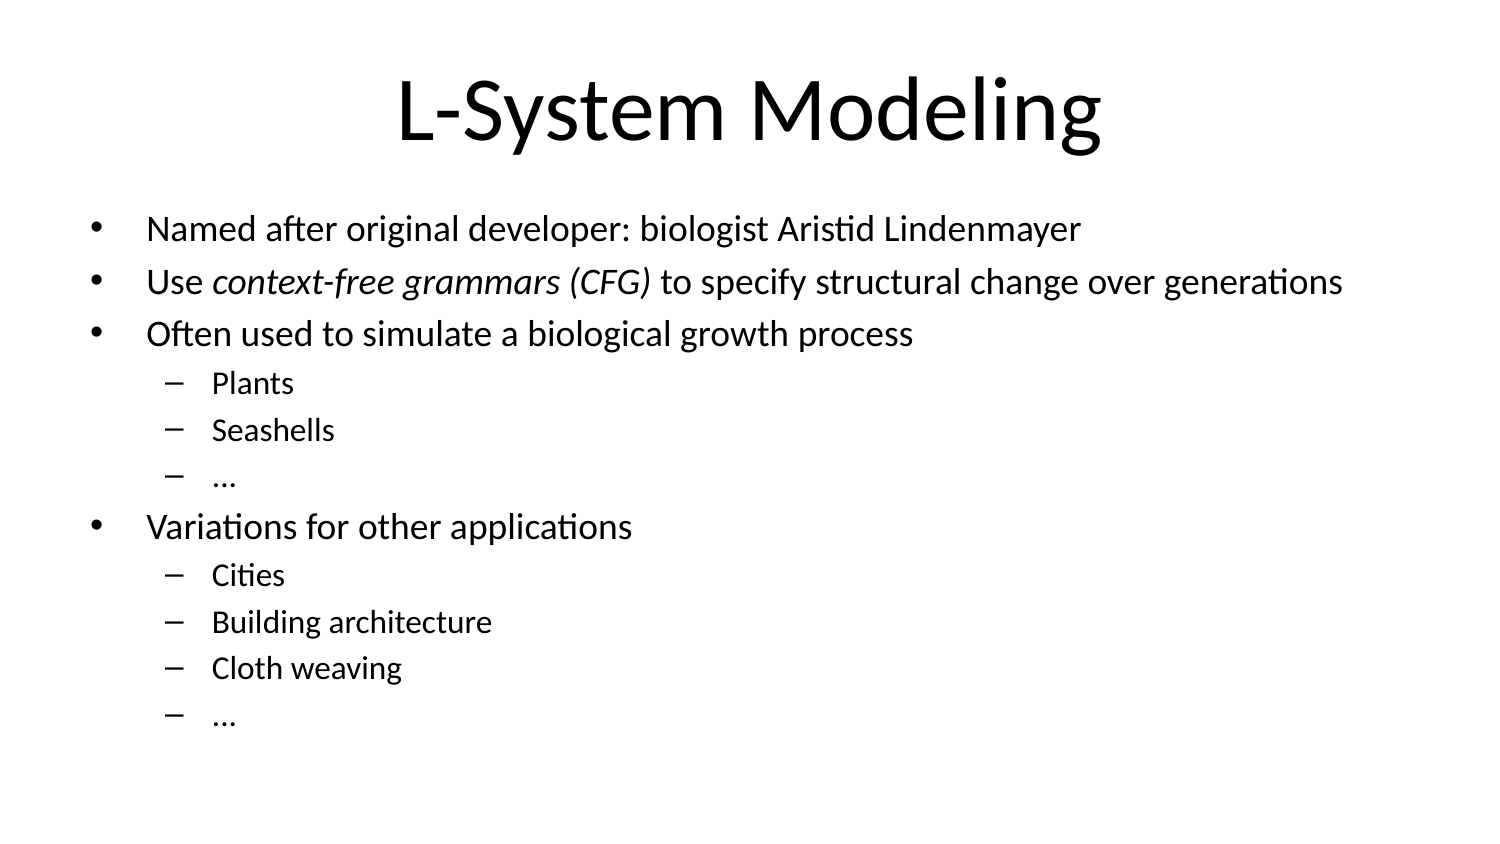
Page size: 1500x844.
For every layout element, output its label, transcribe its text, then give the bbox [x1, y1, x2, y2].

title L-System Modeling [75, 33, 1425, 175]
list Named after original developer: biologist Aristid Lindenmayer Use context-free grammars (CFG) to specify structural change over generations Often used to simulate a biological growth process Plants Seashells ... Variations for other applications Cities Building architecture Cloth weaving ... [75, 196, 1425, 754]
